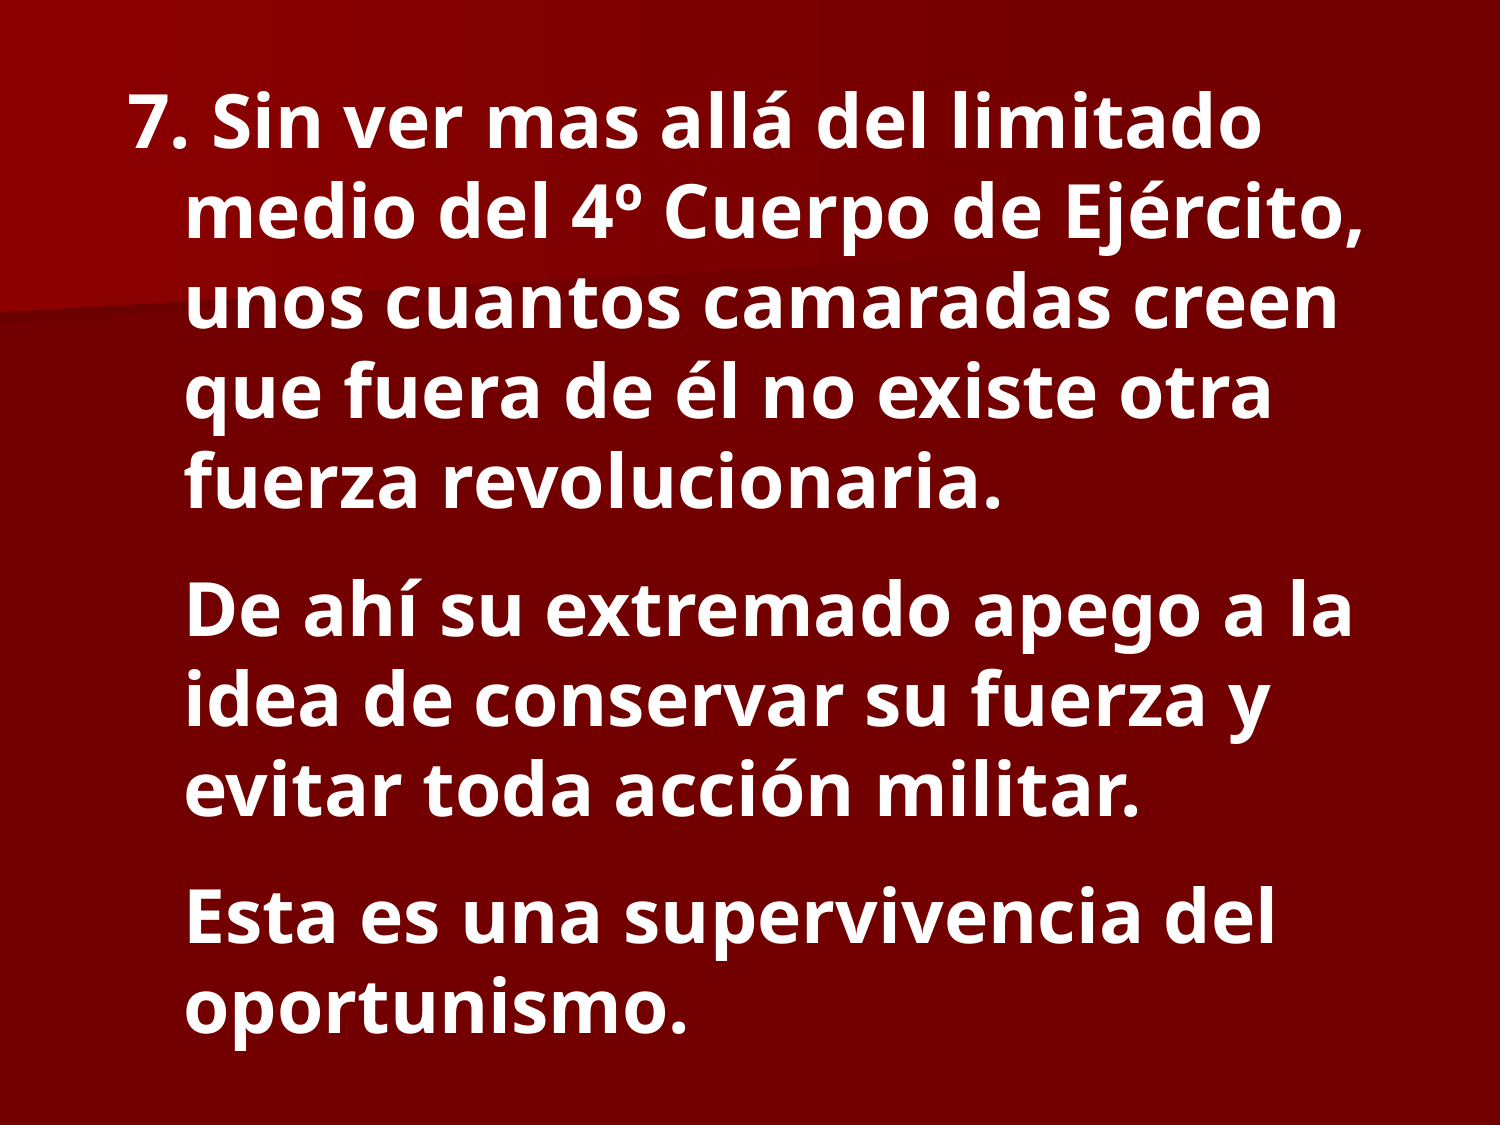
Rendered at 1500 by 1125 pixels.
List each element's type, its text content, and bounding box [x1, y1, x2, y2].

text_box Sin ver mas allá del limitado medio del 4º Cuerpo de Ejército, unos cuantos camaradas creen que fuera de él no existe otra fuerza revolucionaria. De ahí su extremado apego a la idea de conservar su fuerza y evitar toda acción militar. Esta es una supervivencia del oportunismo. [112, 66, 1424, 1057]
